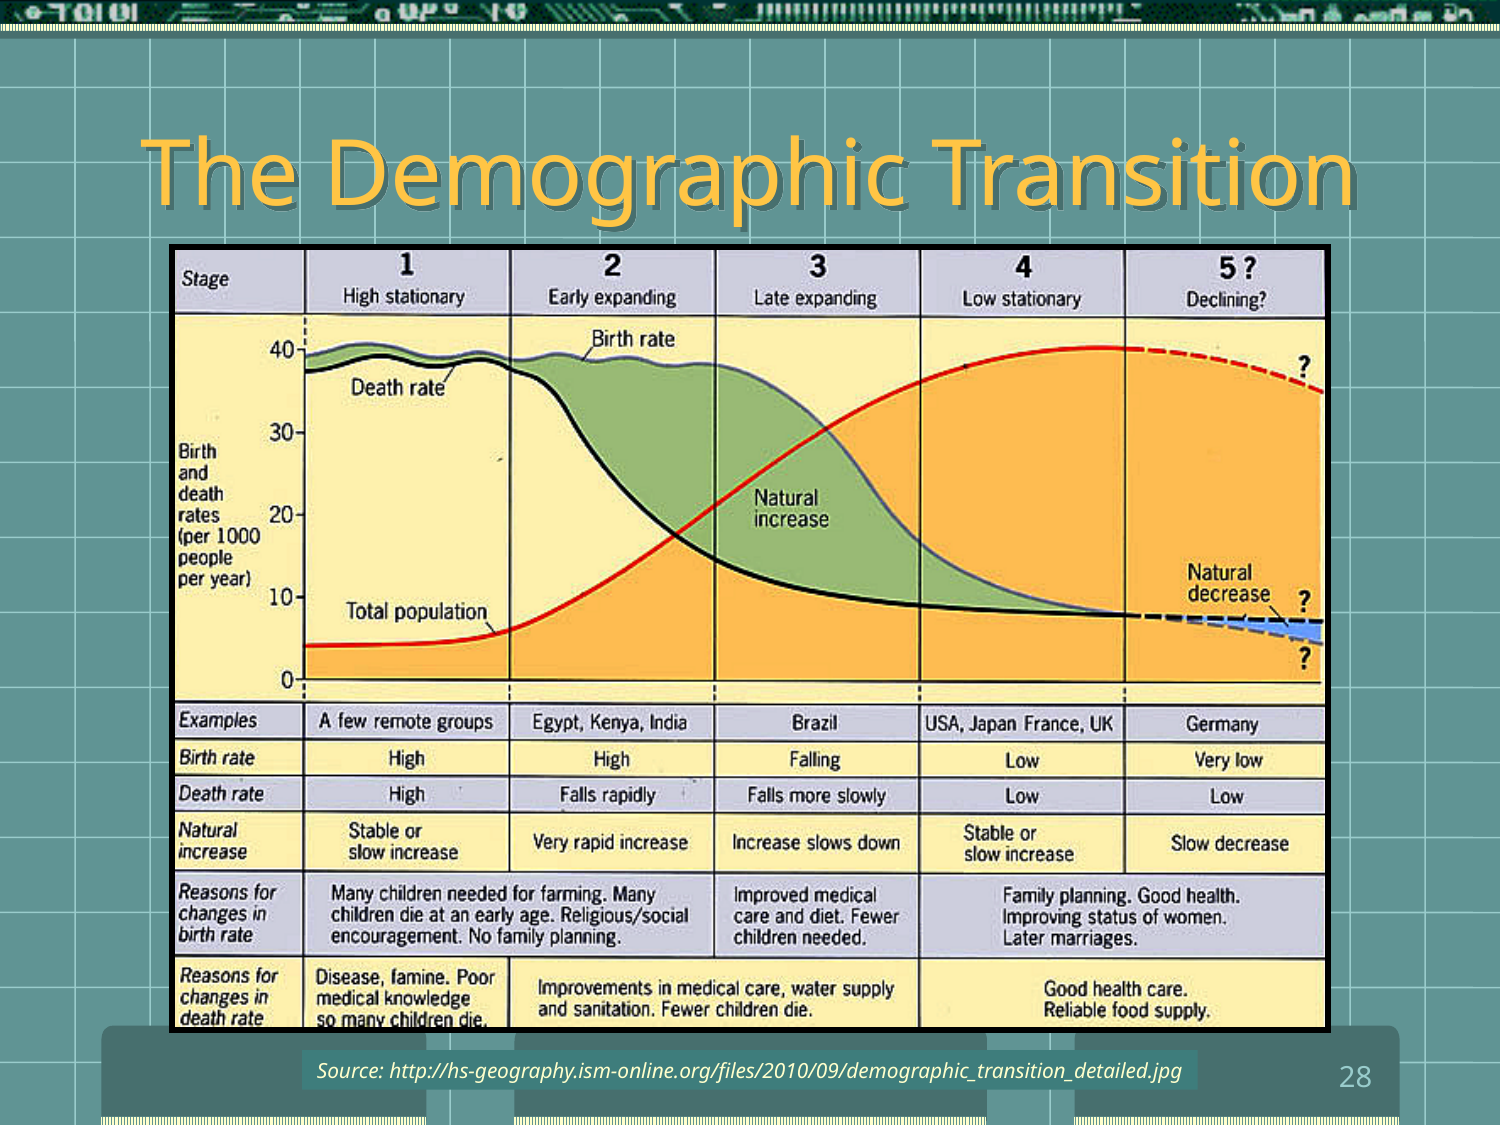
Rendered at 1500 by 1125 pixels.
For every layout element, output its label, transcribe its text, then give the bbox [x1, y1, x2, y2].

picture [174, 249, 1326, 1028]
picture [0, 0, 1500, 23]
text_box Source: http://hs-geography.ism-online.org/files/2010/09/demographic_transition_detailed.jpg [302, 1050, 1198, 1090]
slide_number 28 [1074, 1030, 1388, 1106]
title The Demographic Transition [112, 99, 1388, 238]
